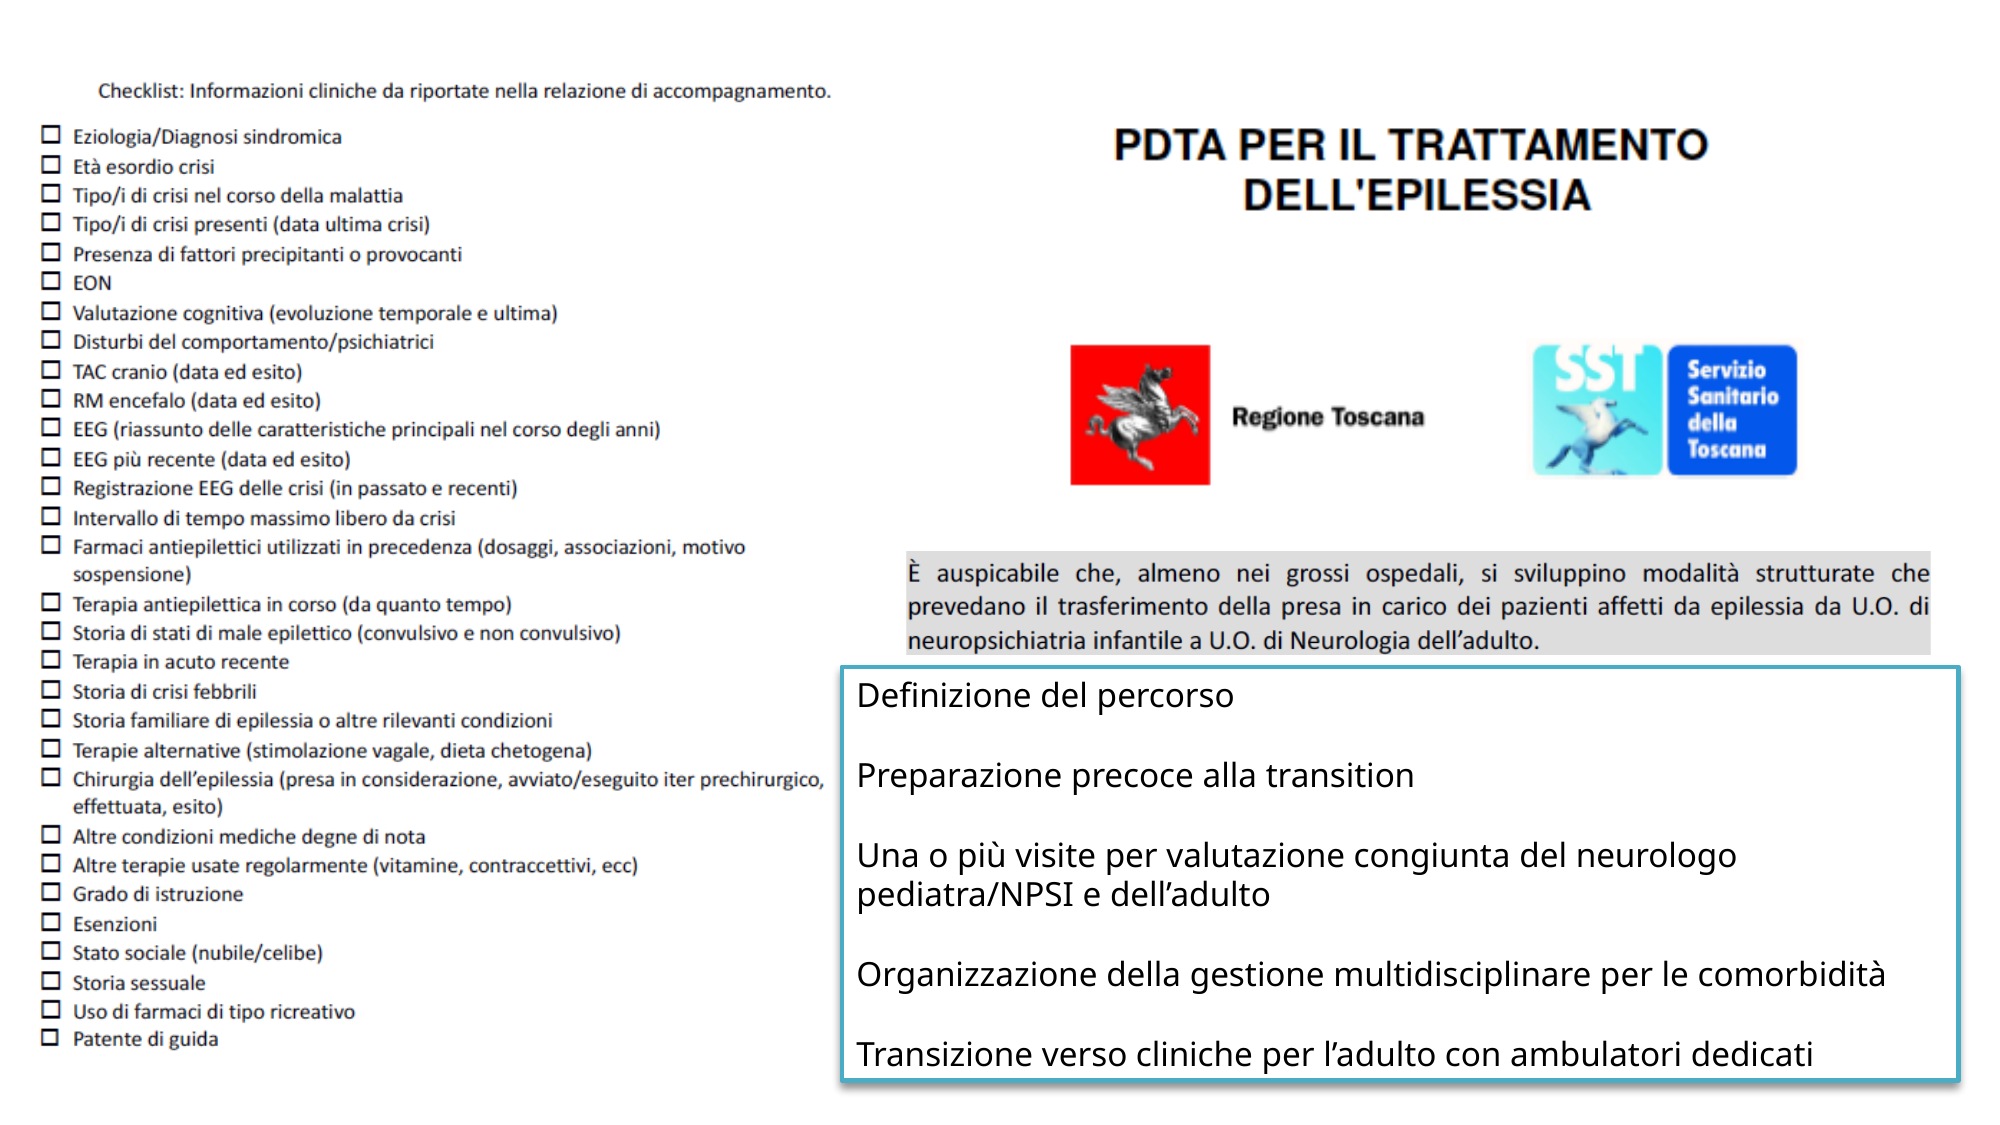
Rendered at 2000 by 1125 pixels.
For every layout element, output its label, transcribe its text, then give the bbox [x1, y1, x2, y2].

picture [1523, 330, 1806, 486]
picture [1064, 76, 1747, 263]
picture [904, 551, 1932, 655]
picture [1064, 330, 1434, 497]
picture [20, 65, 842, 1060]
text_box Definizione del percorso Preparazione precoce alla transition Una o più visite per valutazione congiunta del neurologo pediatra/NPSI e dell’adulto Organizzazione della gestione multidisciplinare per le comorbidità Transizione verso cliniche per l’adulto con ambulatori dedicati [840, 665, 1961, 1083]
